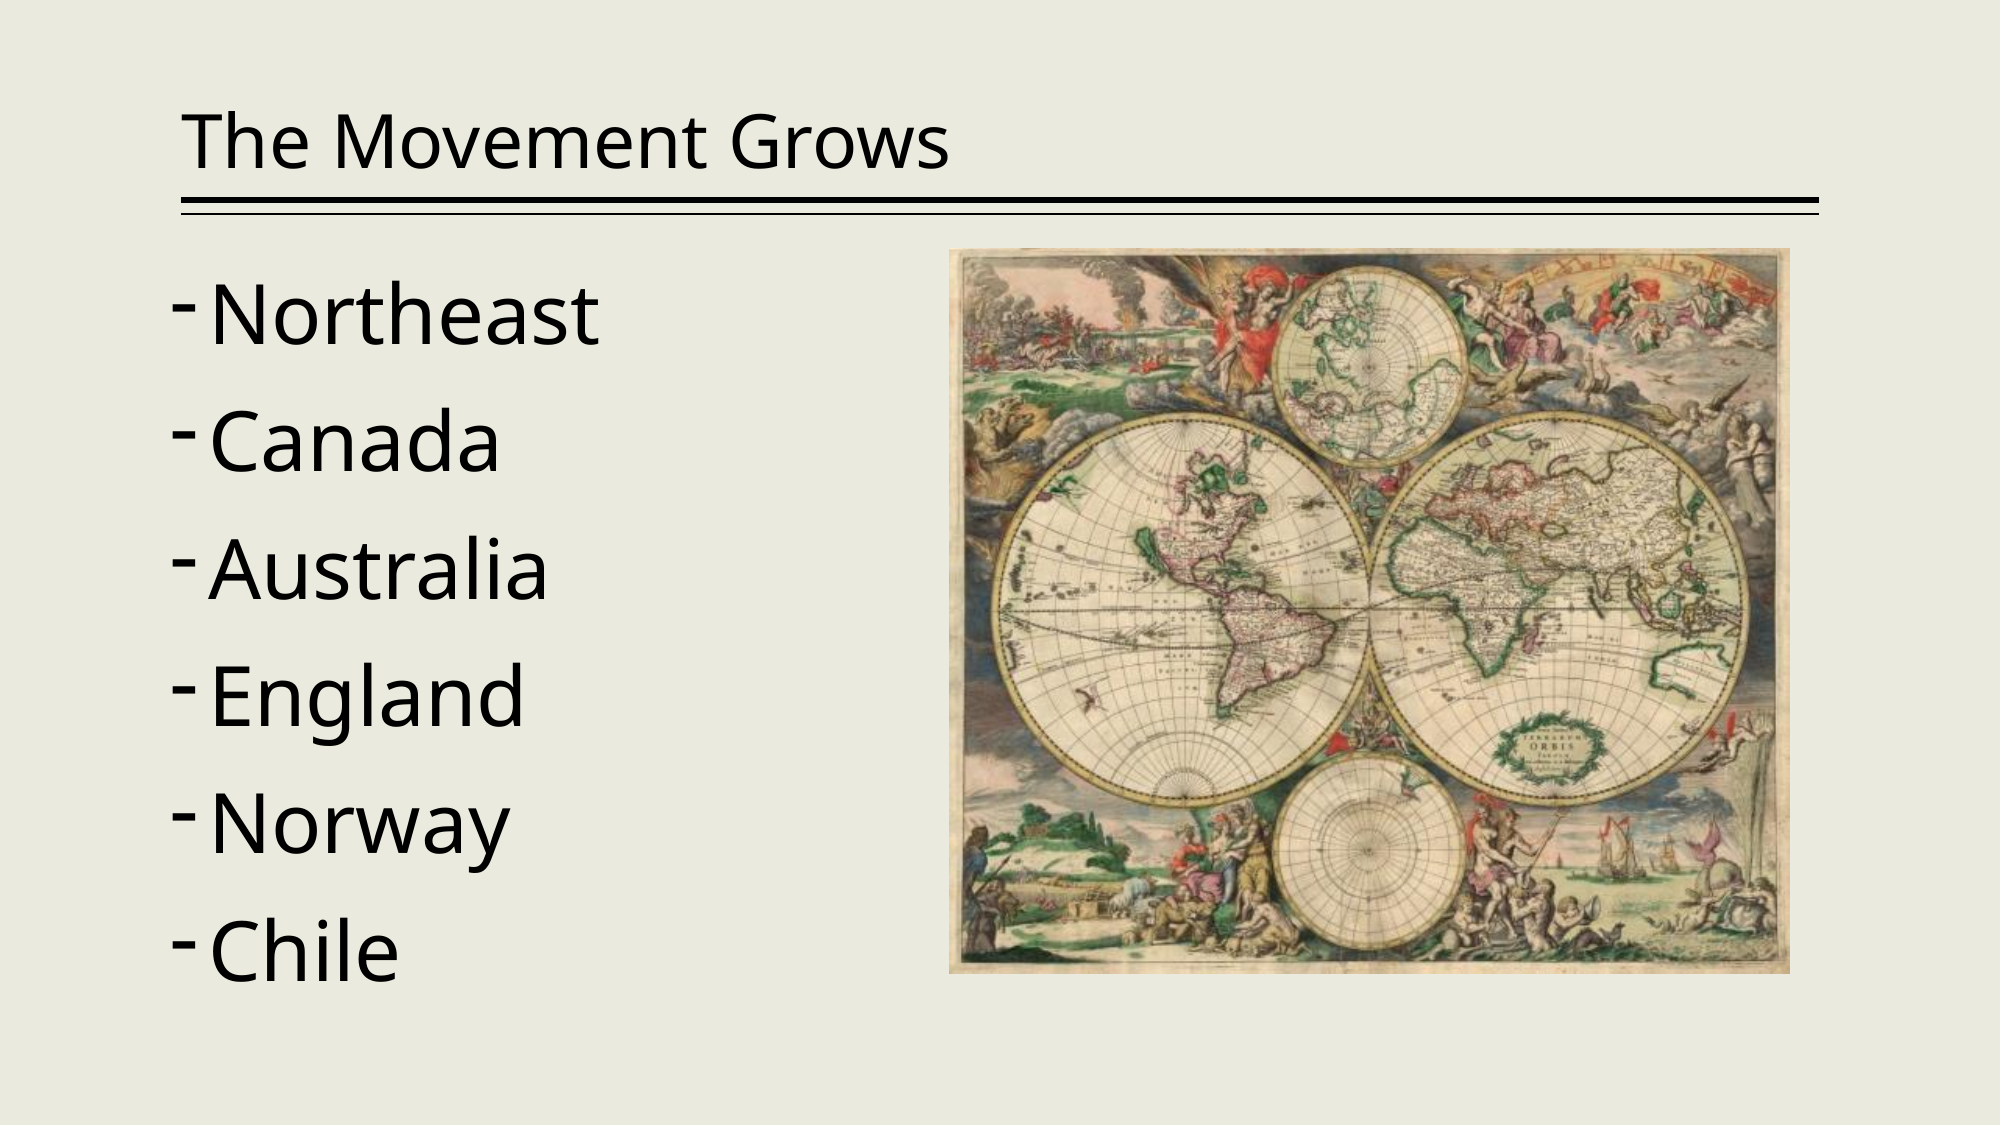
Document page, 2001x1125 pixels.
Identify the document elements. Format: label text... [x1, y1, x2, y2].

list Northeast Canada Australia England Norway Chile [170, 265, 1211, 1016]
picture [949, 248, 1790, 974]
title The Movement Grows [181, 12, 1819, 193]
